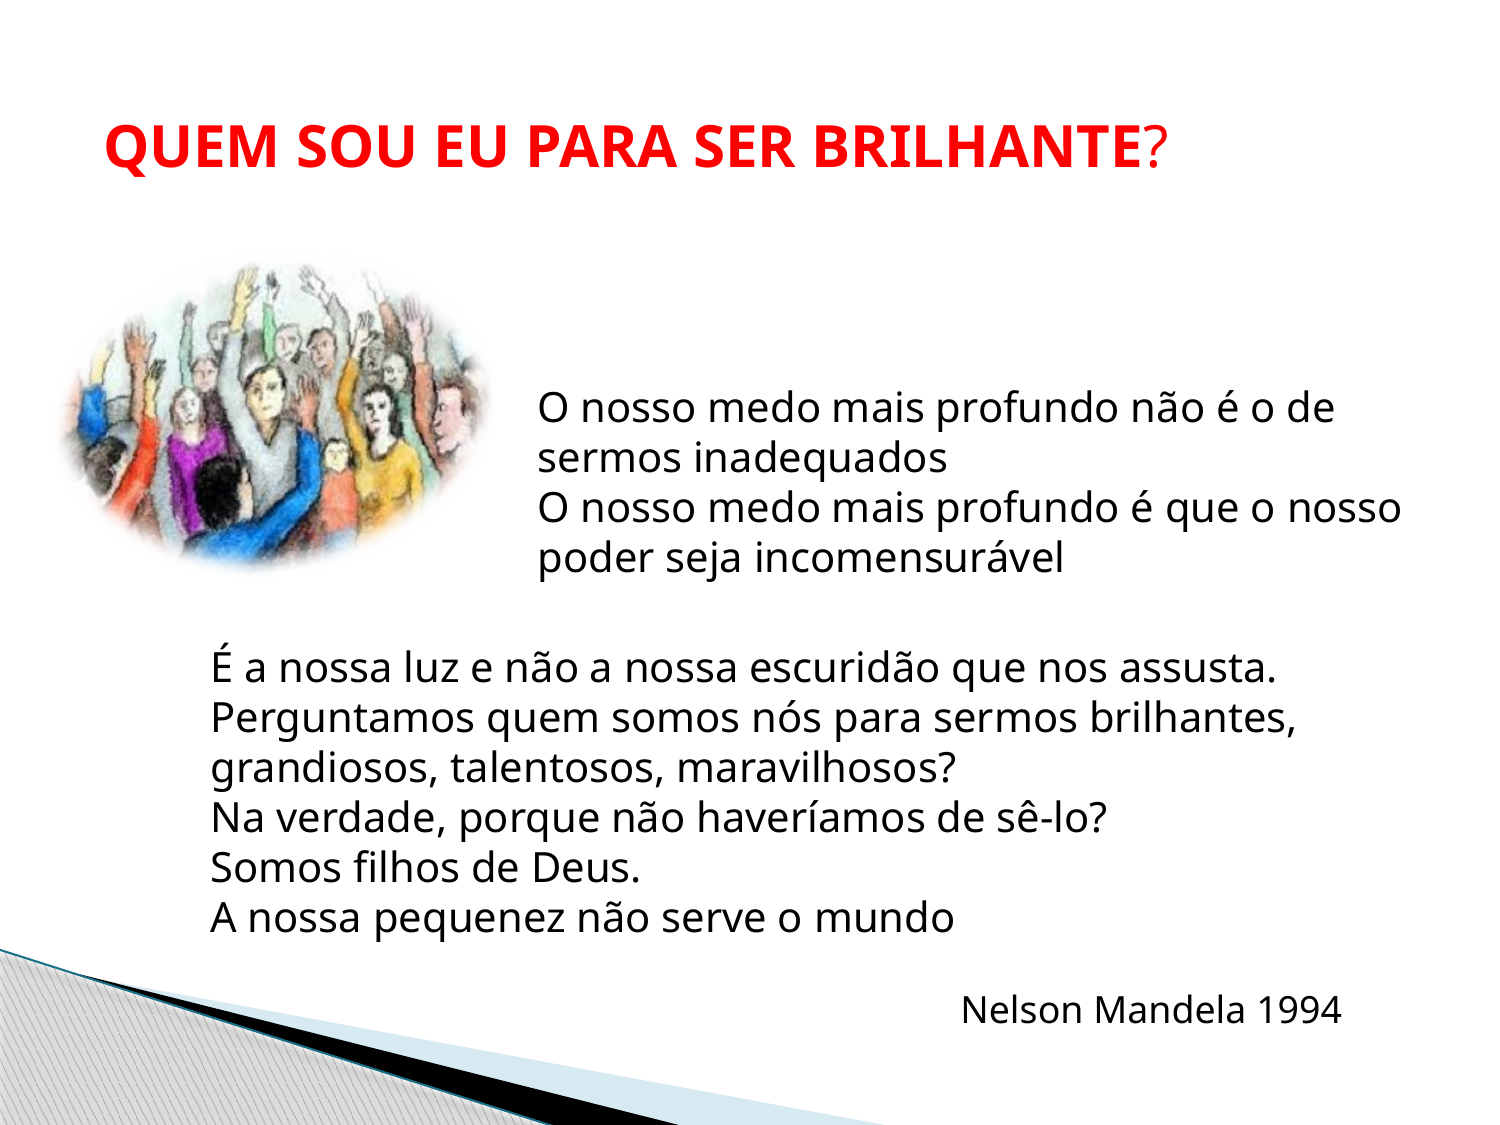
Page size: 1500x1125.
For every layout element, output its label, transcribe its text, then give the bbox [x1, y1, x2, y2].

text_box QUEM SOU EU PARA SER BRILHANTE? [88, 101, 1339, 187]
text_box O nosso medo mais profundo não é o de sermos inadequados O nosso medo mais profundo é que o nosso poder seja incomensurável [522, 373, 1419, 589]
picture [49, 249, 499, 578]
text_box É a nossa luz e não a nossa escuridão que nos assusta. Perguntamos quem somos nós para sermos brilhantes, grandiosos, talentosos, maravilhosos? Na verdade, porque não haveríamos de sê-lo? Somos filhos de Deus. A nossa pequenez não serve o mundo Nelson Mandela 1994 [195, 633, 1358, 1039]
